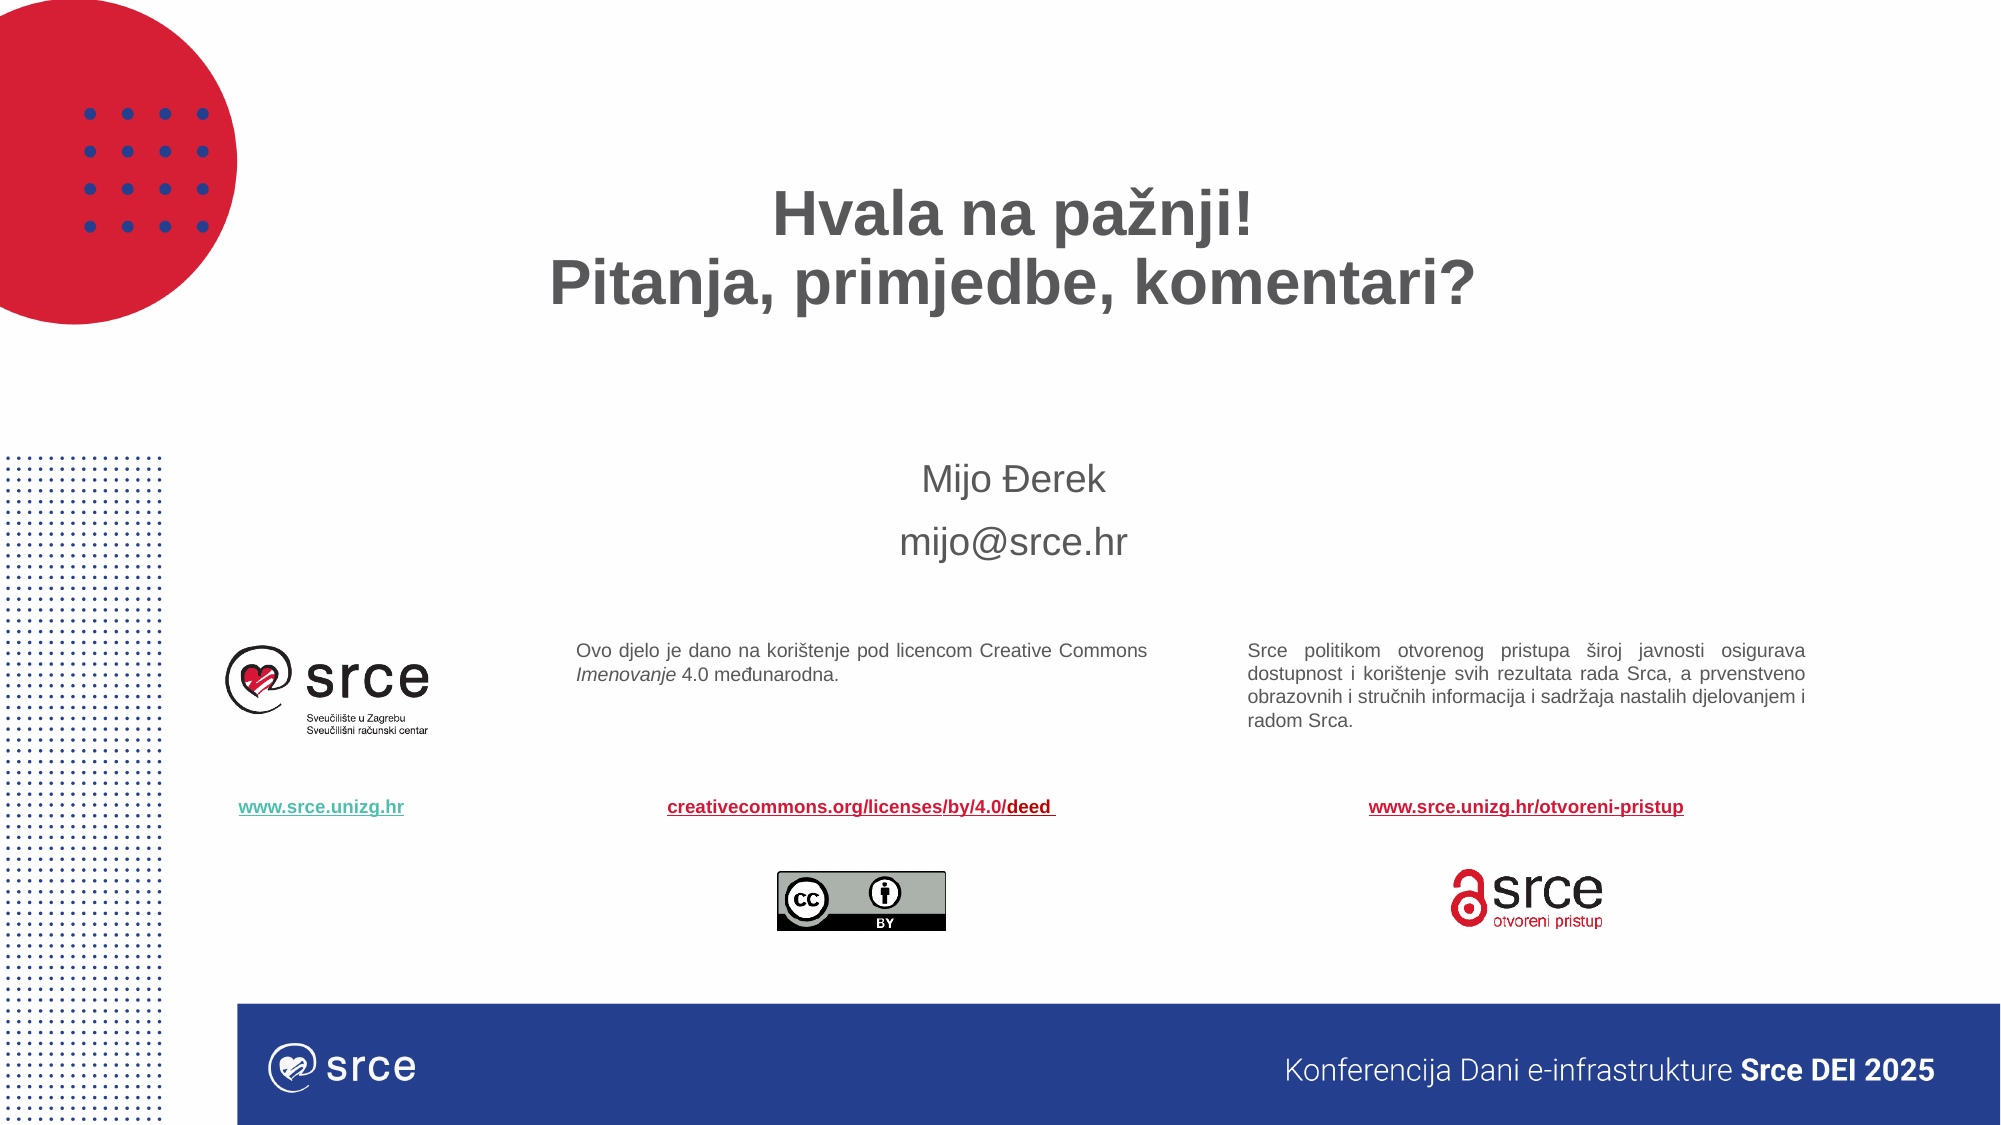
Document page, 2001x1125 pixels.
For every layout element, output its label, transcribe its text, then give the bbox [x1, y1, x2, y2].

title Hvala na pažnji! Pitanja, primjedbe, komentari? [222, 88, 1805, 411]
subtitle Mijo Đerek mijo@srce.hr [222, 451, 1805, 584]
picture [0, 0, 2001, 1125]
